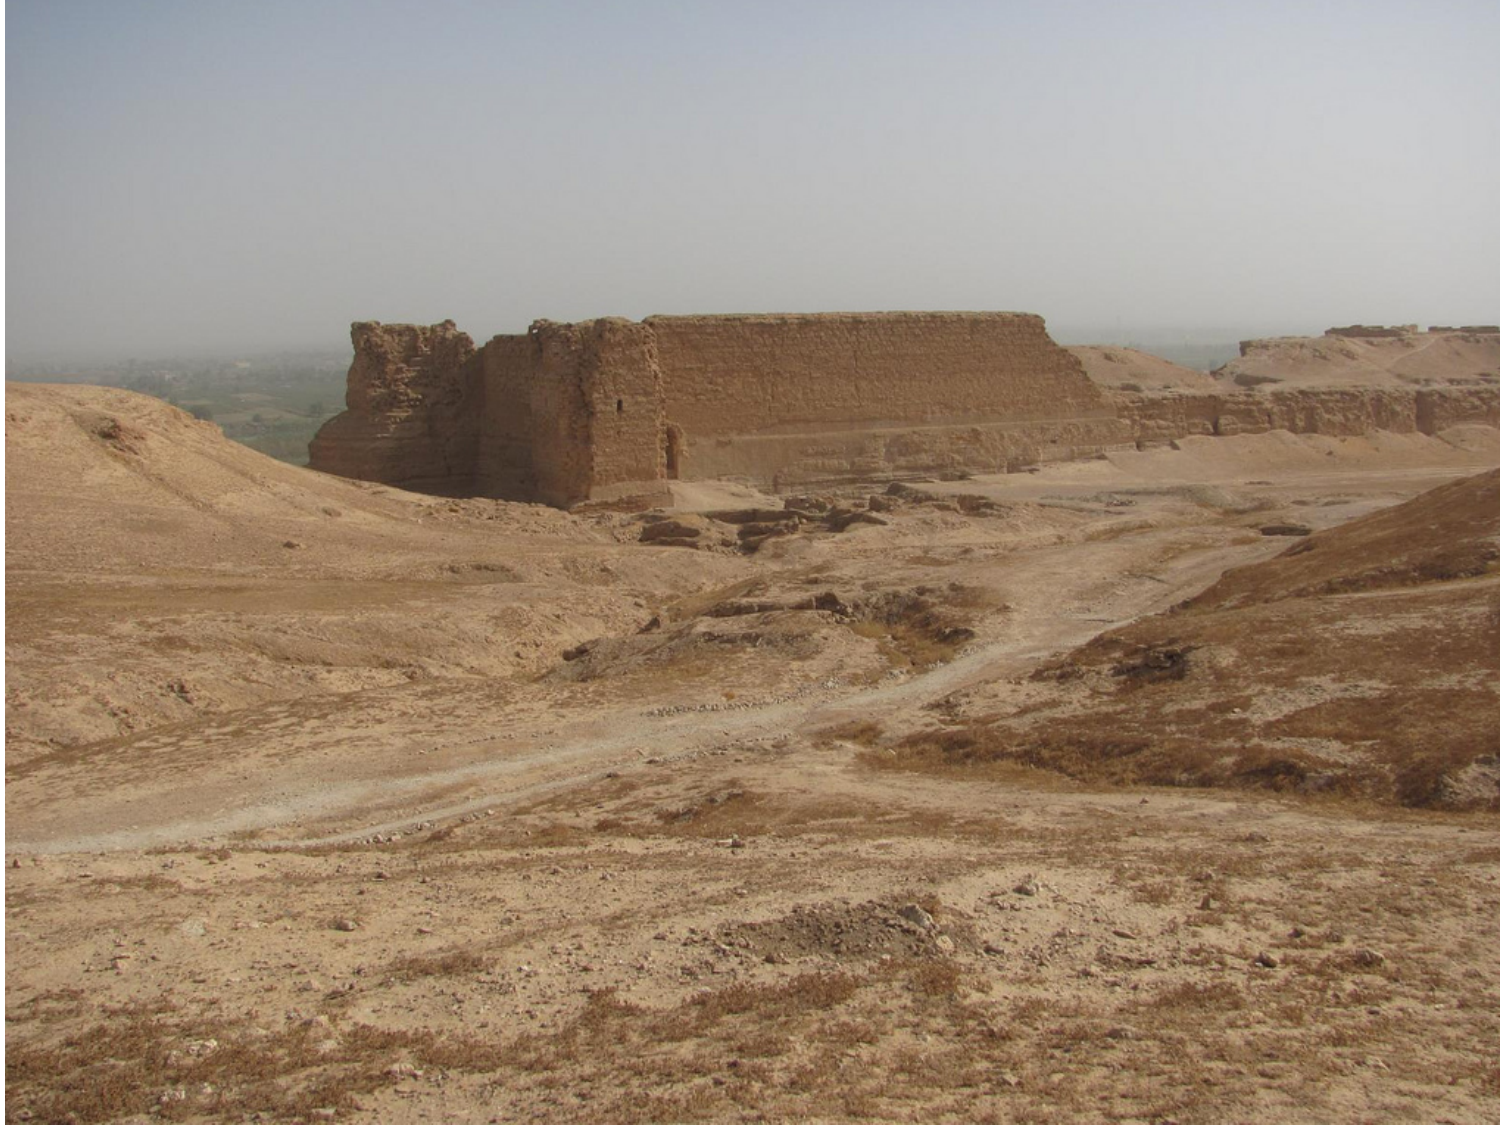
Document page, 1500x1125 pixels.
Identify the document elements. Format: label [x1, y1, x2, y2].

list [4, 0, 1500, 1125]
